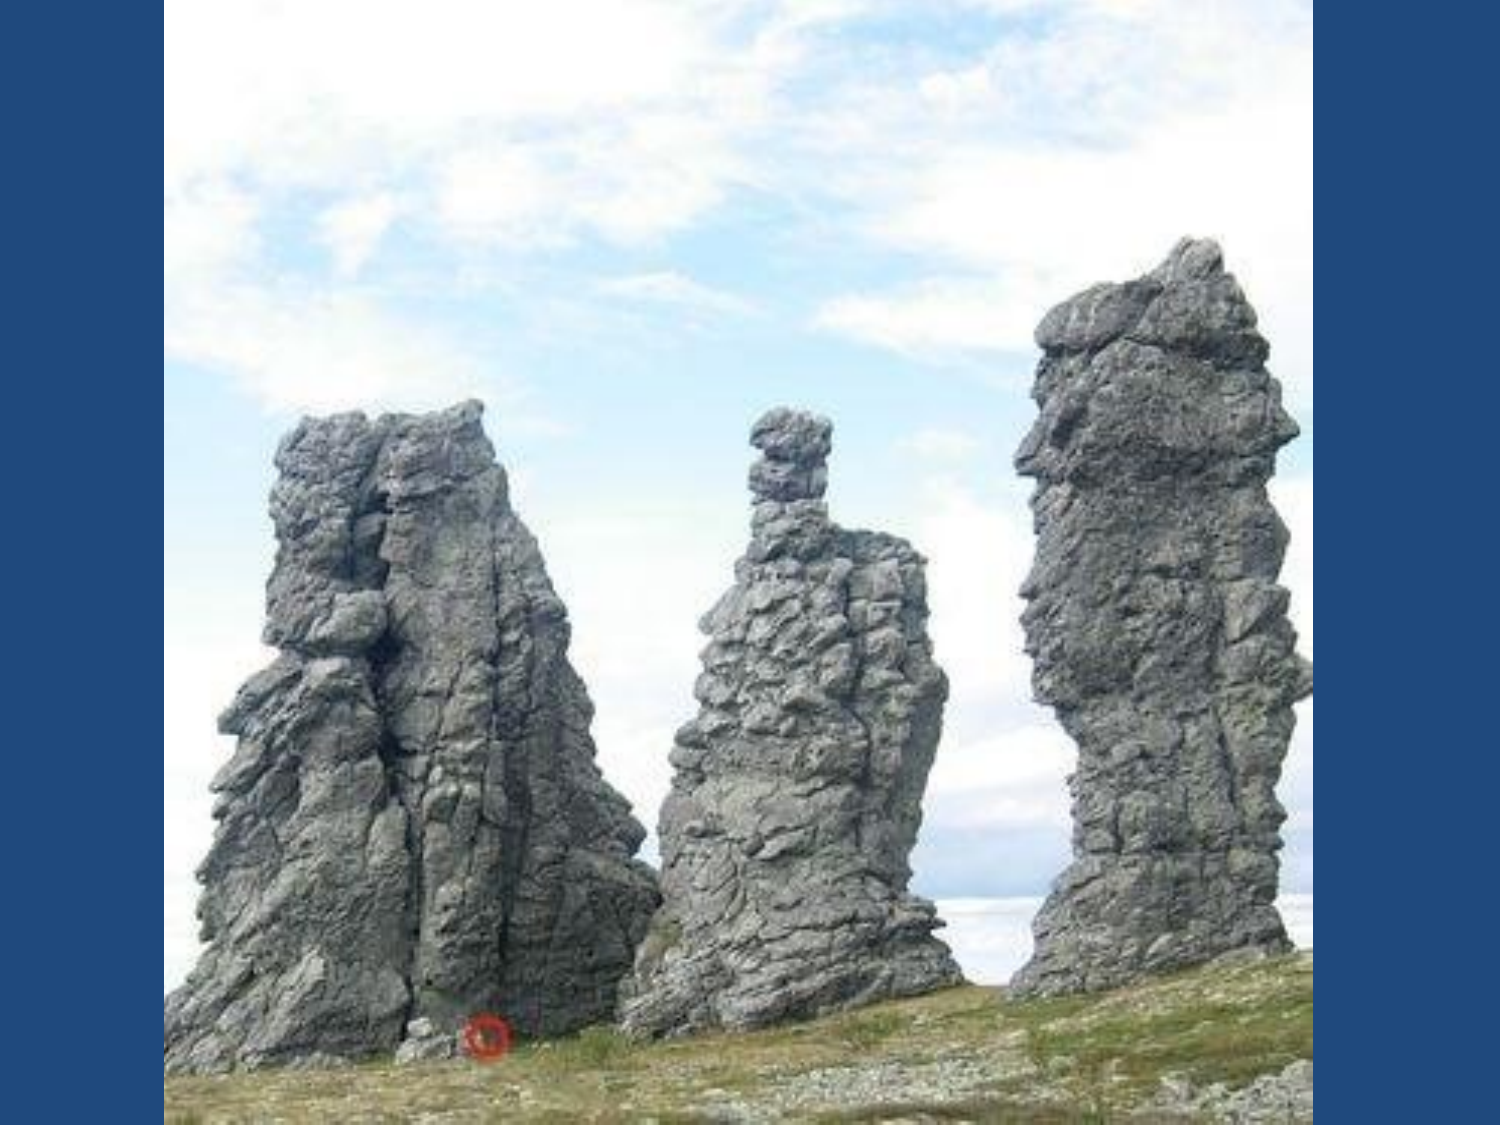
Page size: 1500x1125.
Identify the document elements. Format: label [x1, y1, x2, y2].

picture [163, 0, 1313, 1125]
